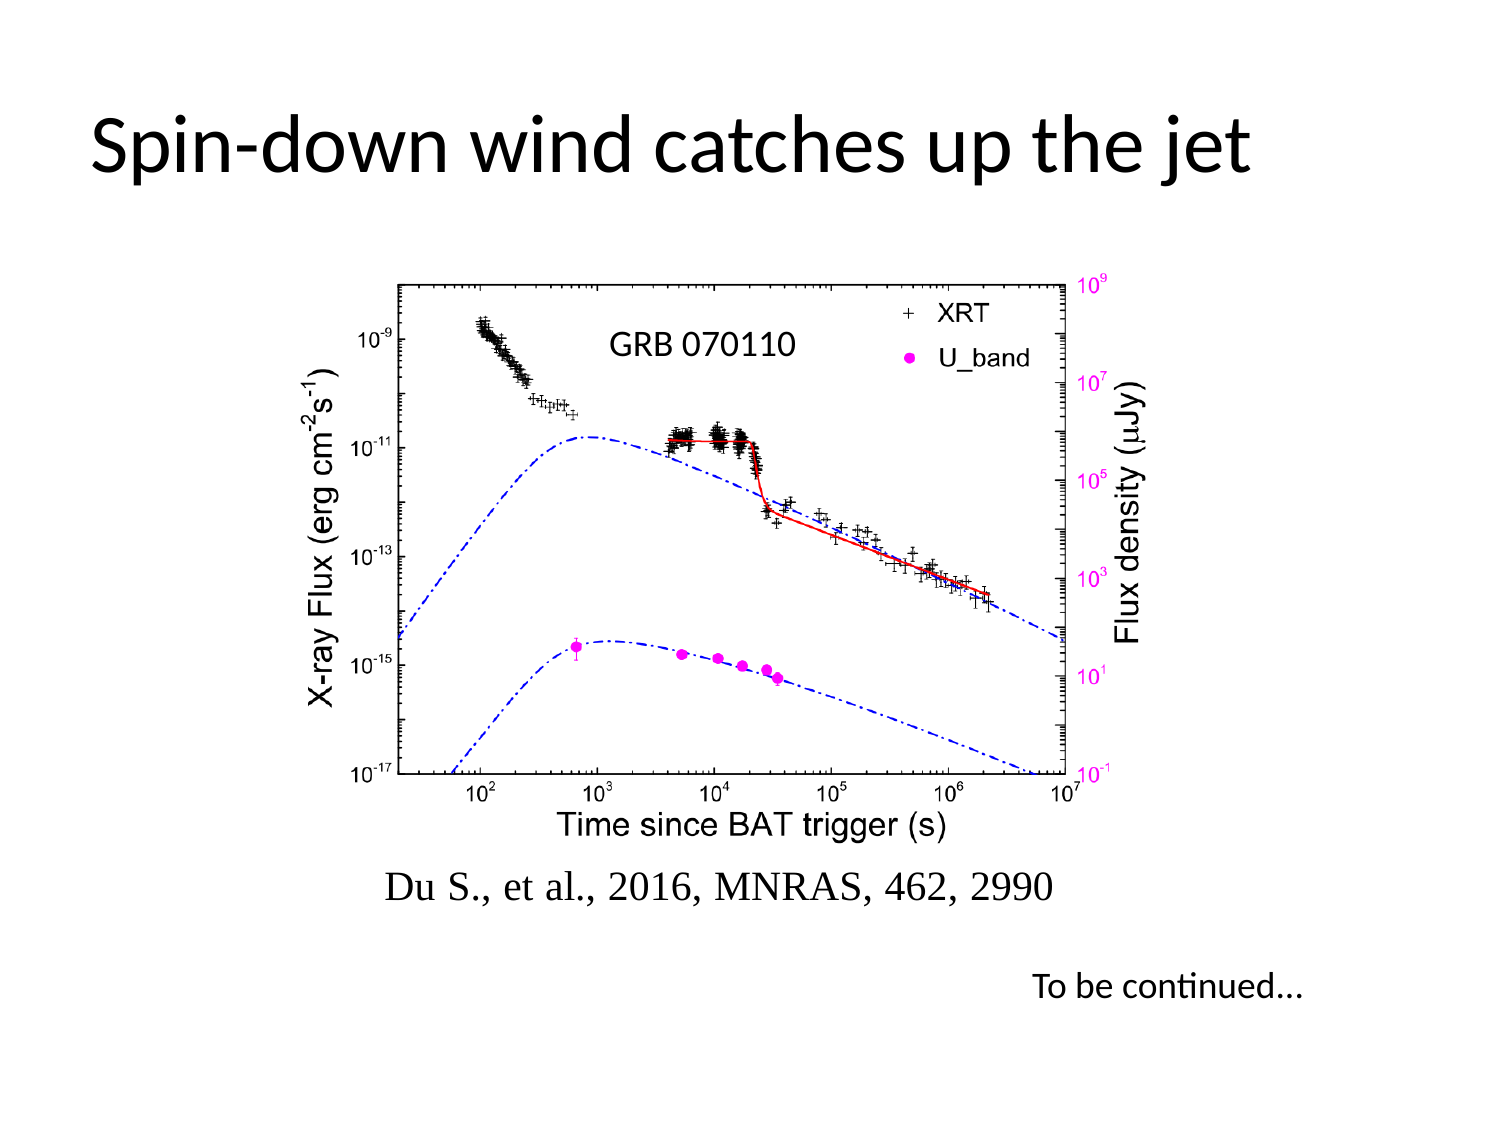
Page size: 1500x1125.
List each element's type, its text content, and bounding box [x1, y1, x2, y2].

title Spin-down wind catches up the jet [75, 45, 1426, 233]
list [283, 261, 1167, 864]
text_box Du S., et al., 2016, MNRAS, 462, 2990 [369, 864, 1083, 962]
text_box To be continued... [1017, 953, 1347, 1014]
